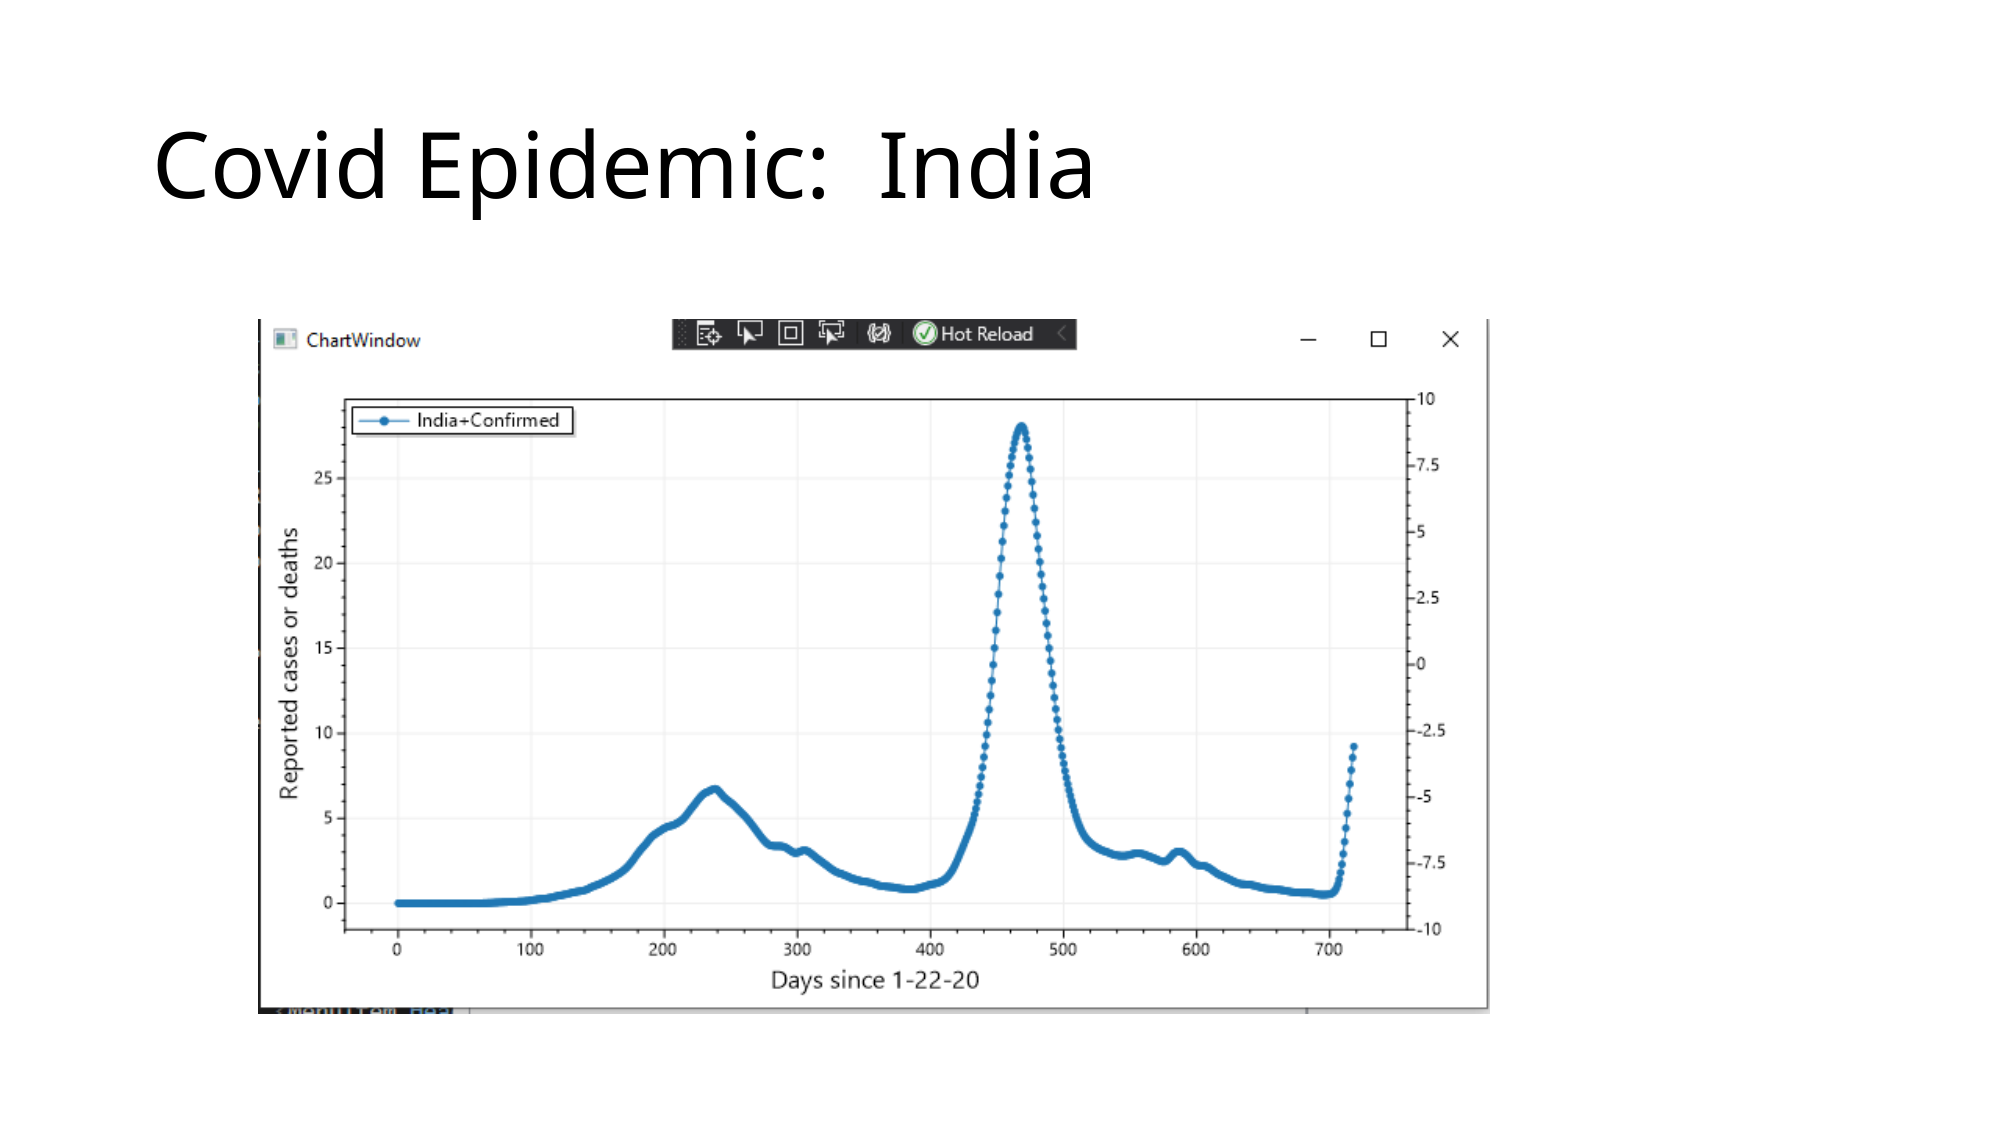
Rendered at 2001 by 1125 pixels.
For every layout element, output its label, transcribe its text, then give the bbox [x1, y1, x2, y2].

picture [258, 319, 1490, 1014]
title Covid Epidemic: India [137, 59, 1863, 278]
